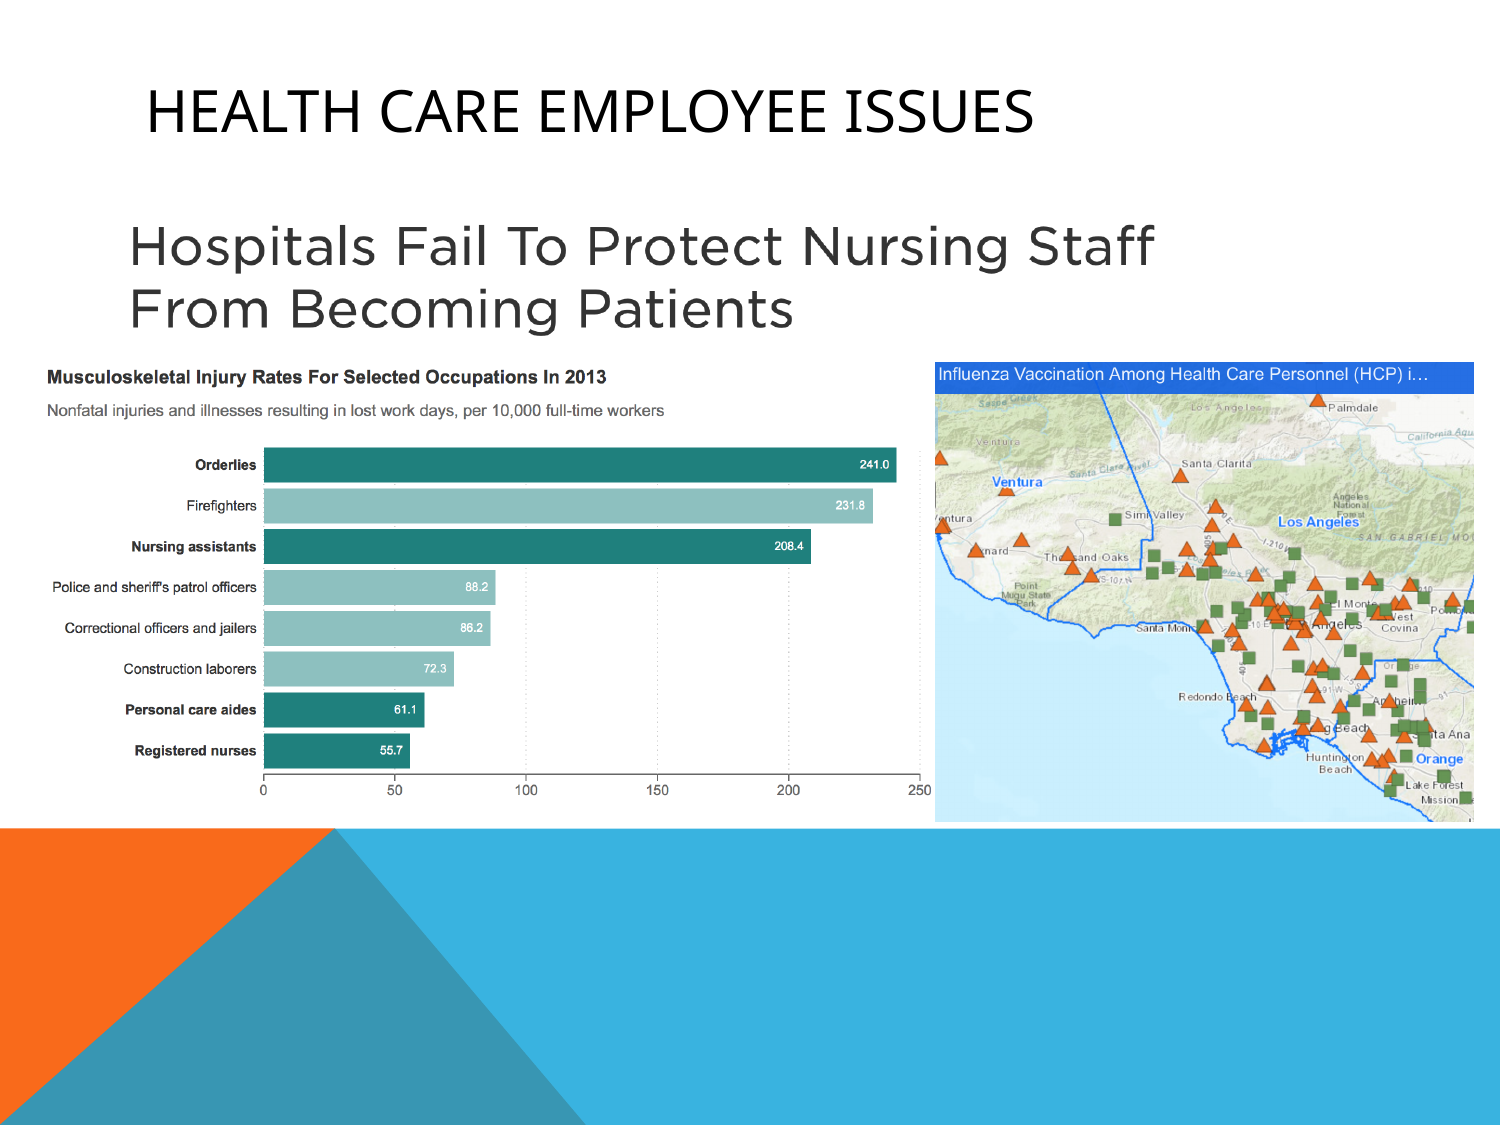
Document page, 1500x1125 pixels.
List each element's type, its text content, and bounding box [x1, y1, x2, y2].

picture [0, 346, 1475, 823]
title Health care employee Issues [130, 64, 1365, 155]
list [113, 169, 1165, 360]
